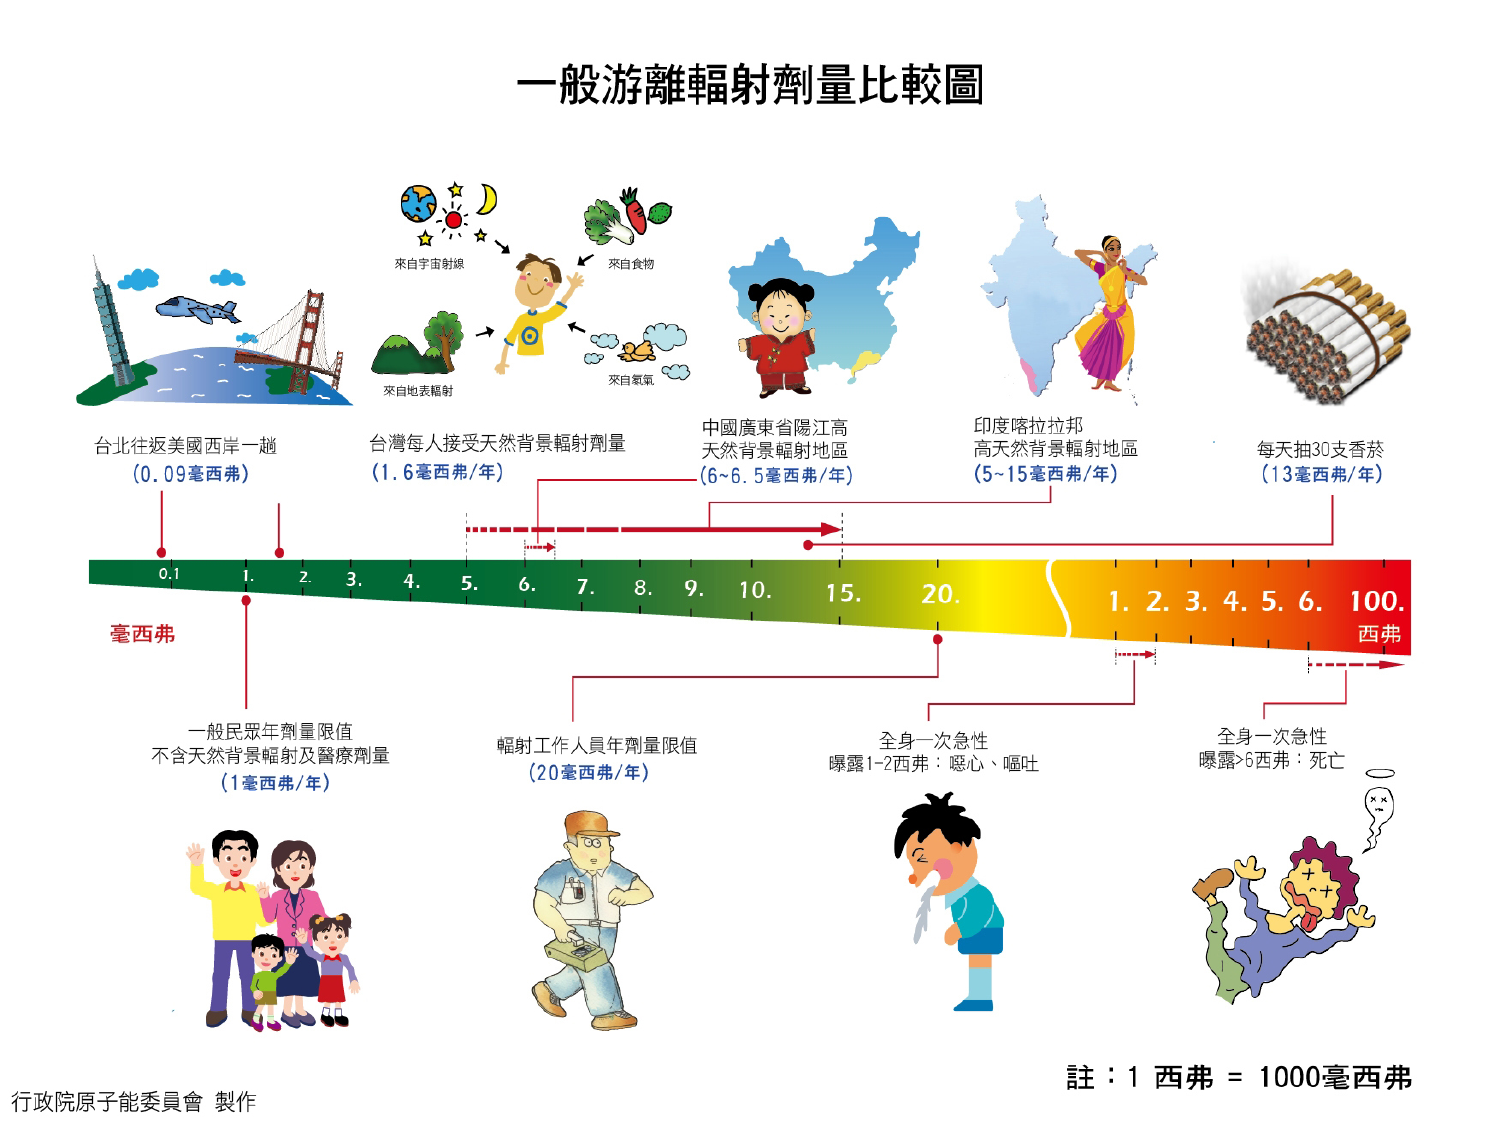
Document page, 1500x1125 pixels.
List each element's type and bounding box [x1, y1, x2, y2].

list [0, 0, 1500, 1125]
